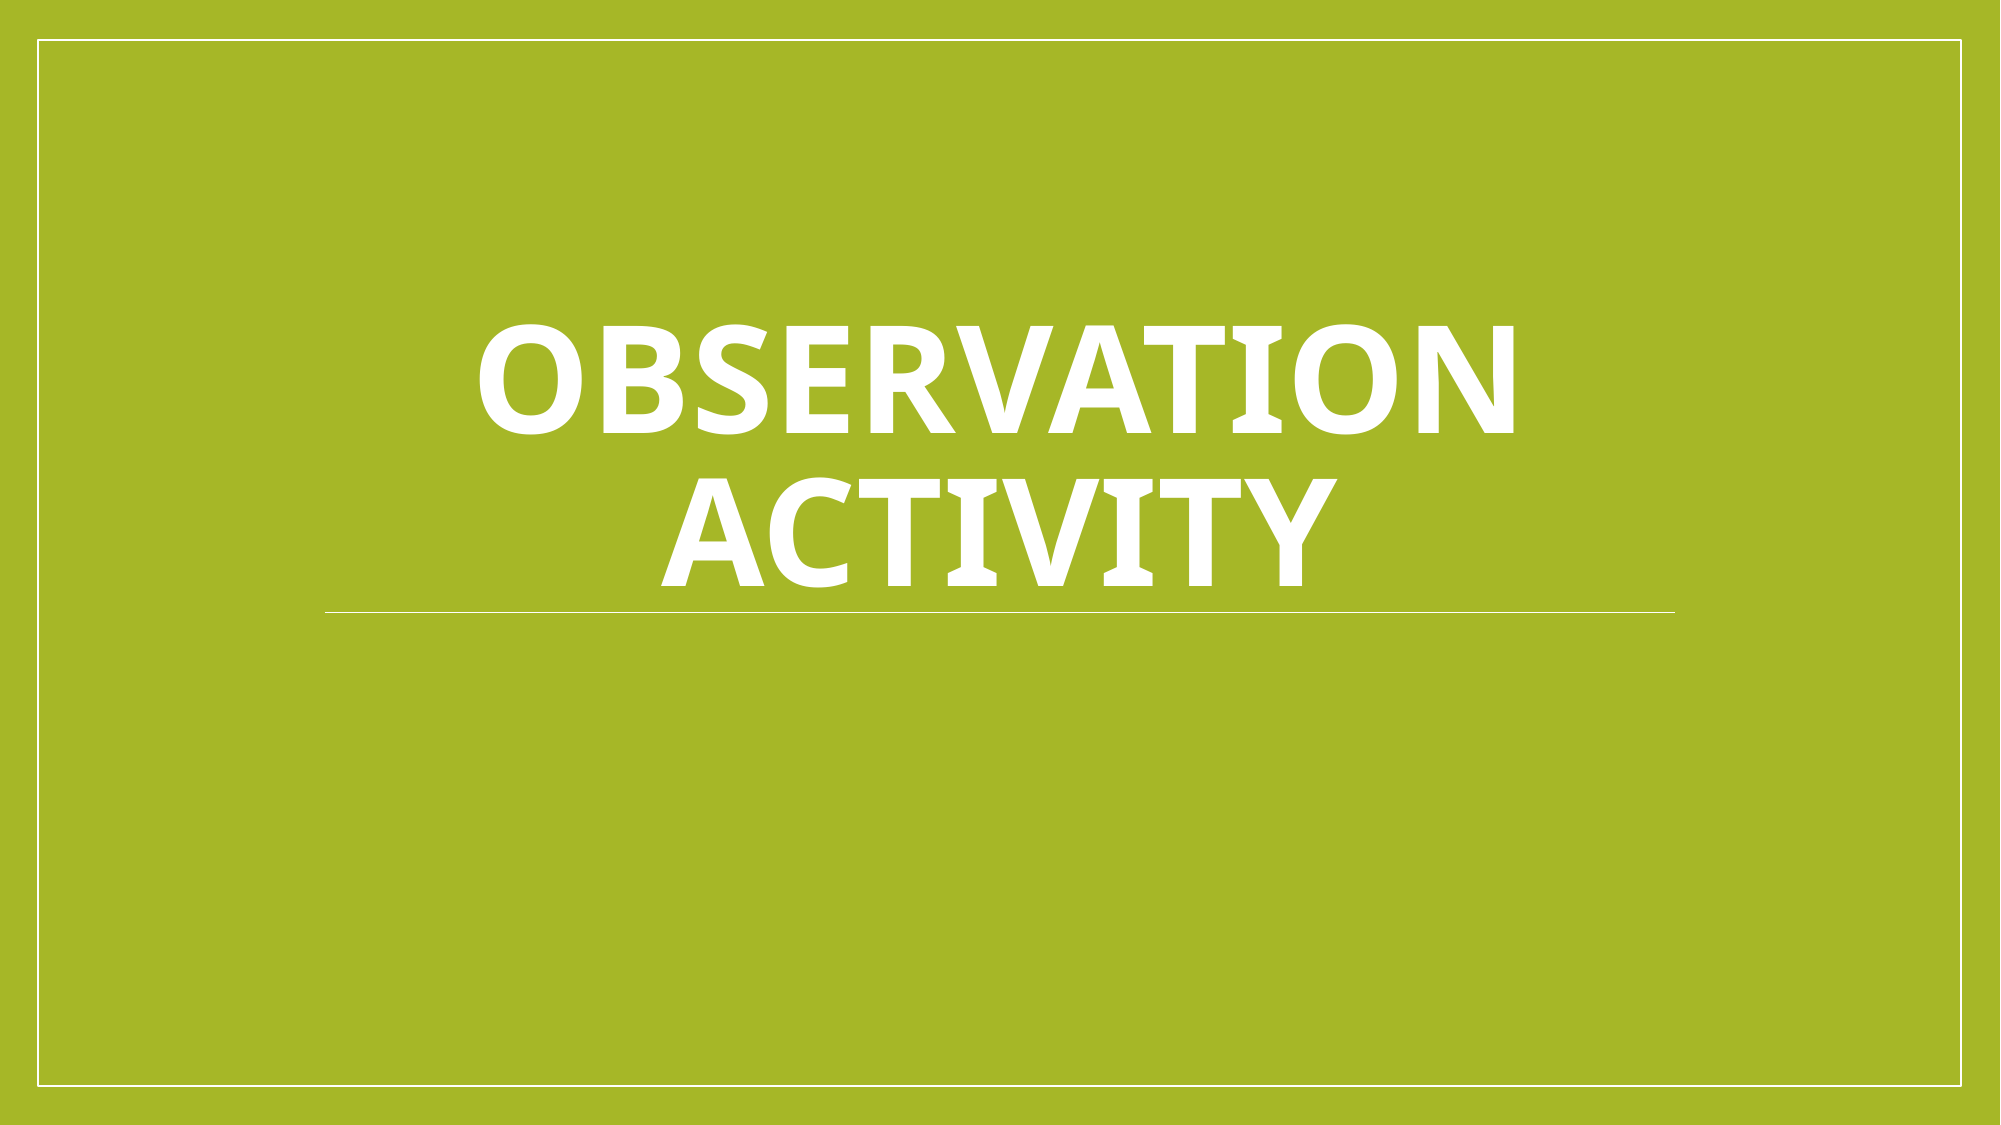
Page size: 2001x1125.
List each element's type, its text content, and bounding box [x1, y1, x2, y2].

title Observation activity [182, 144, 1818, 625]
